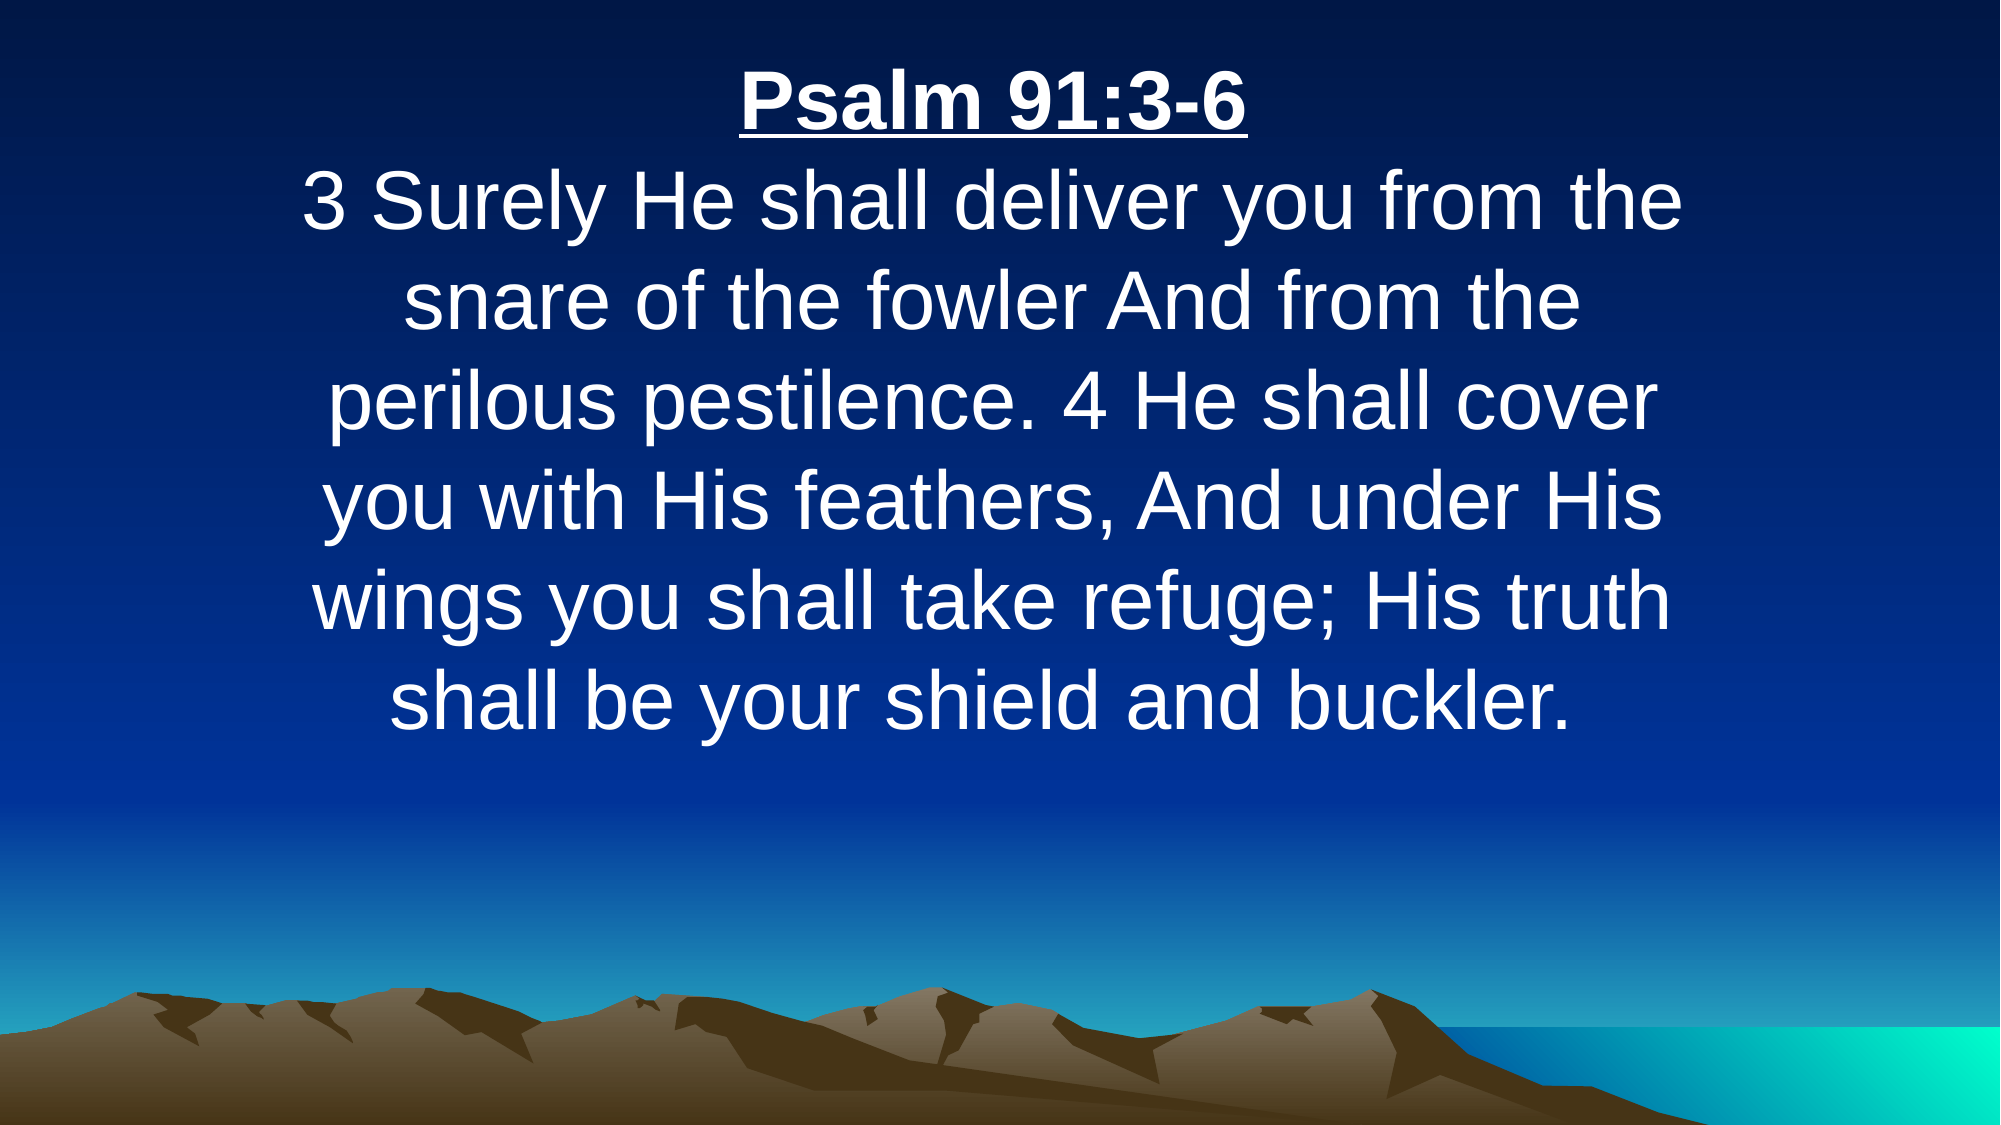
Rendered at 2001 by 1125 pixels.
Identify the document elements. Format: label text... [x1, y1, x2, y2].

text_box Psalm 91:3-6 3 Surely He shall deliver you from the snare of the fowler And from the perilous pestilence. 4 He shall cover you with His feathers, And under His wings you shall take refuge; His truth shall be your shield and buckler. [262, 38, 1725, 954]
